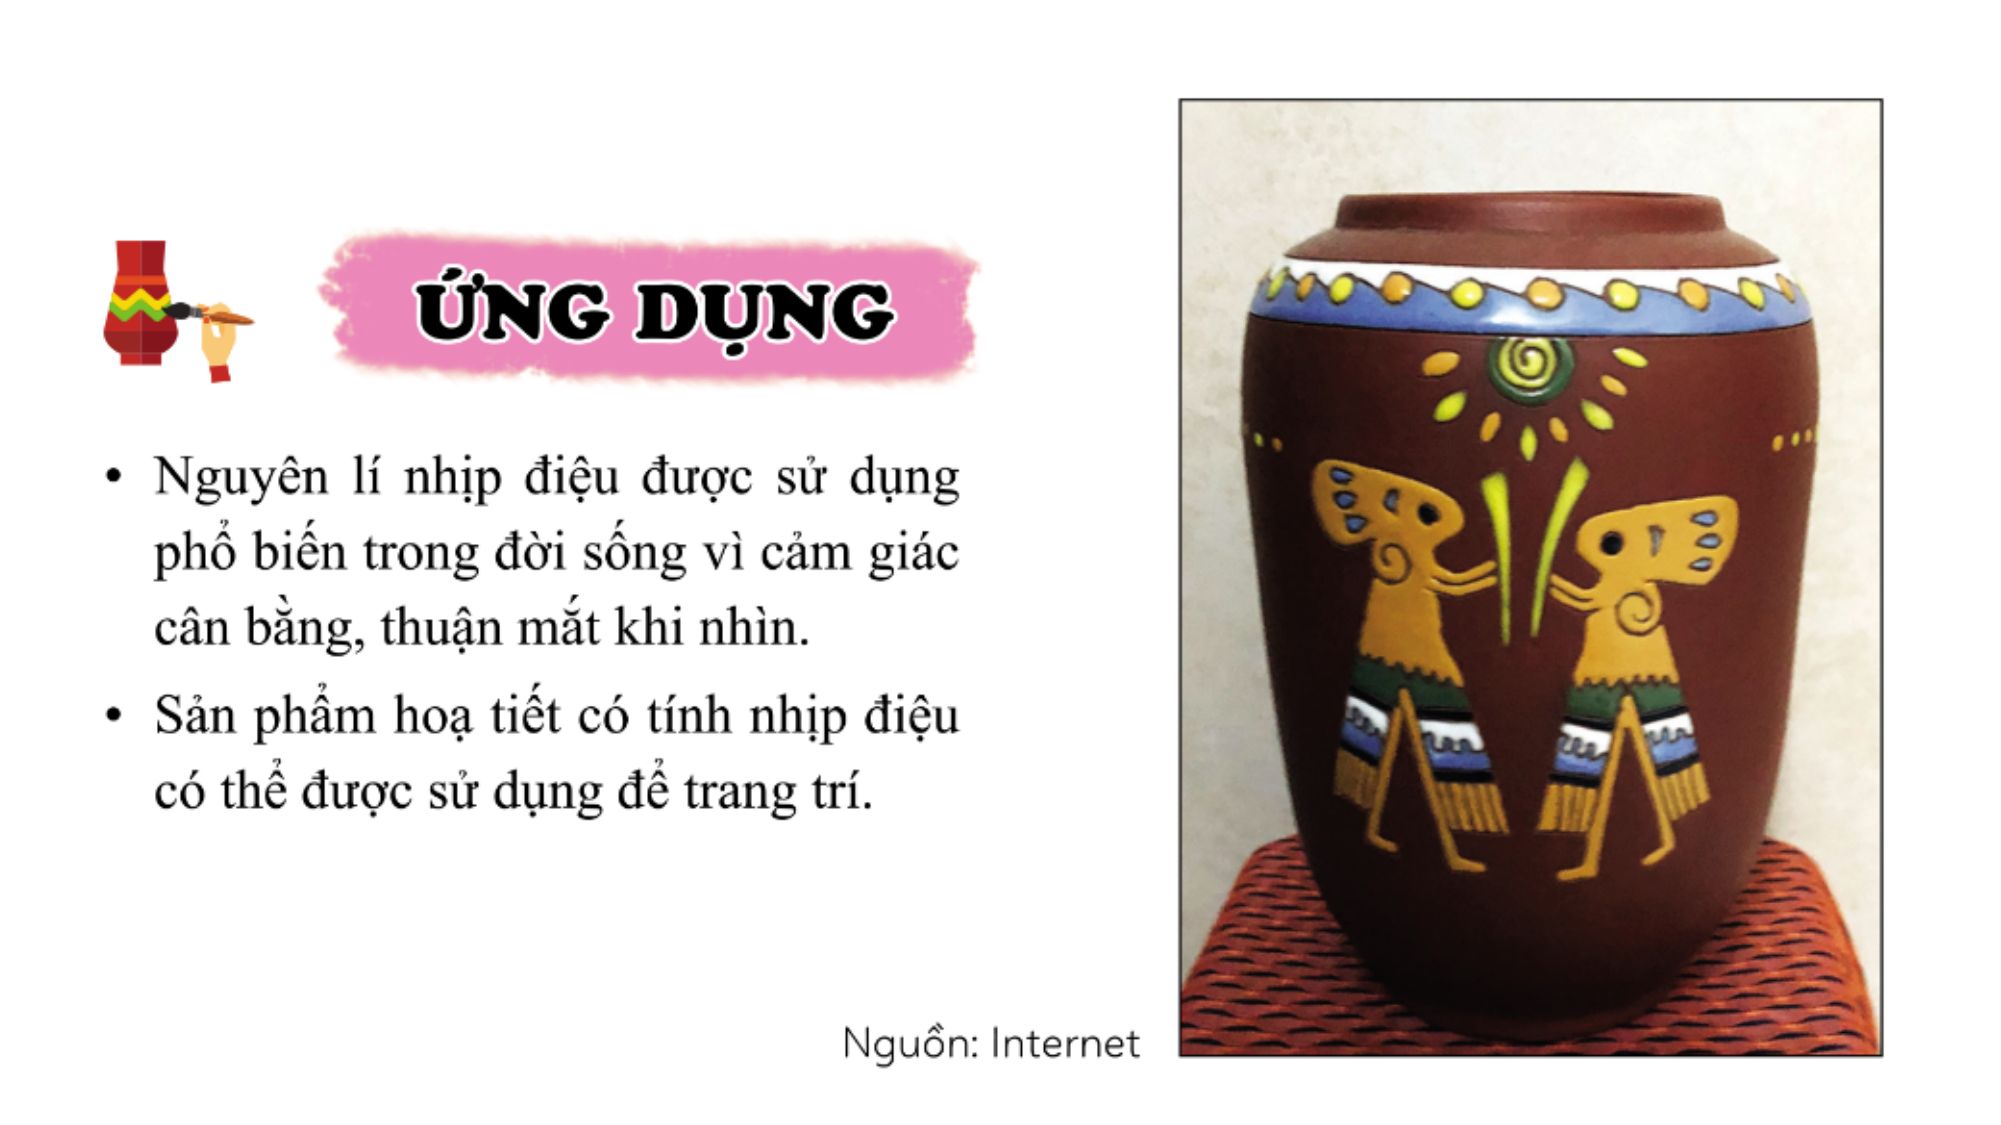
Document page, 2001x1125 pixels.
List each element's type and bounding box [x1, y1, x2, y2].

picture [56, 43, 1911, 1082]
